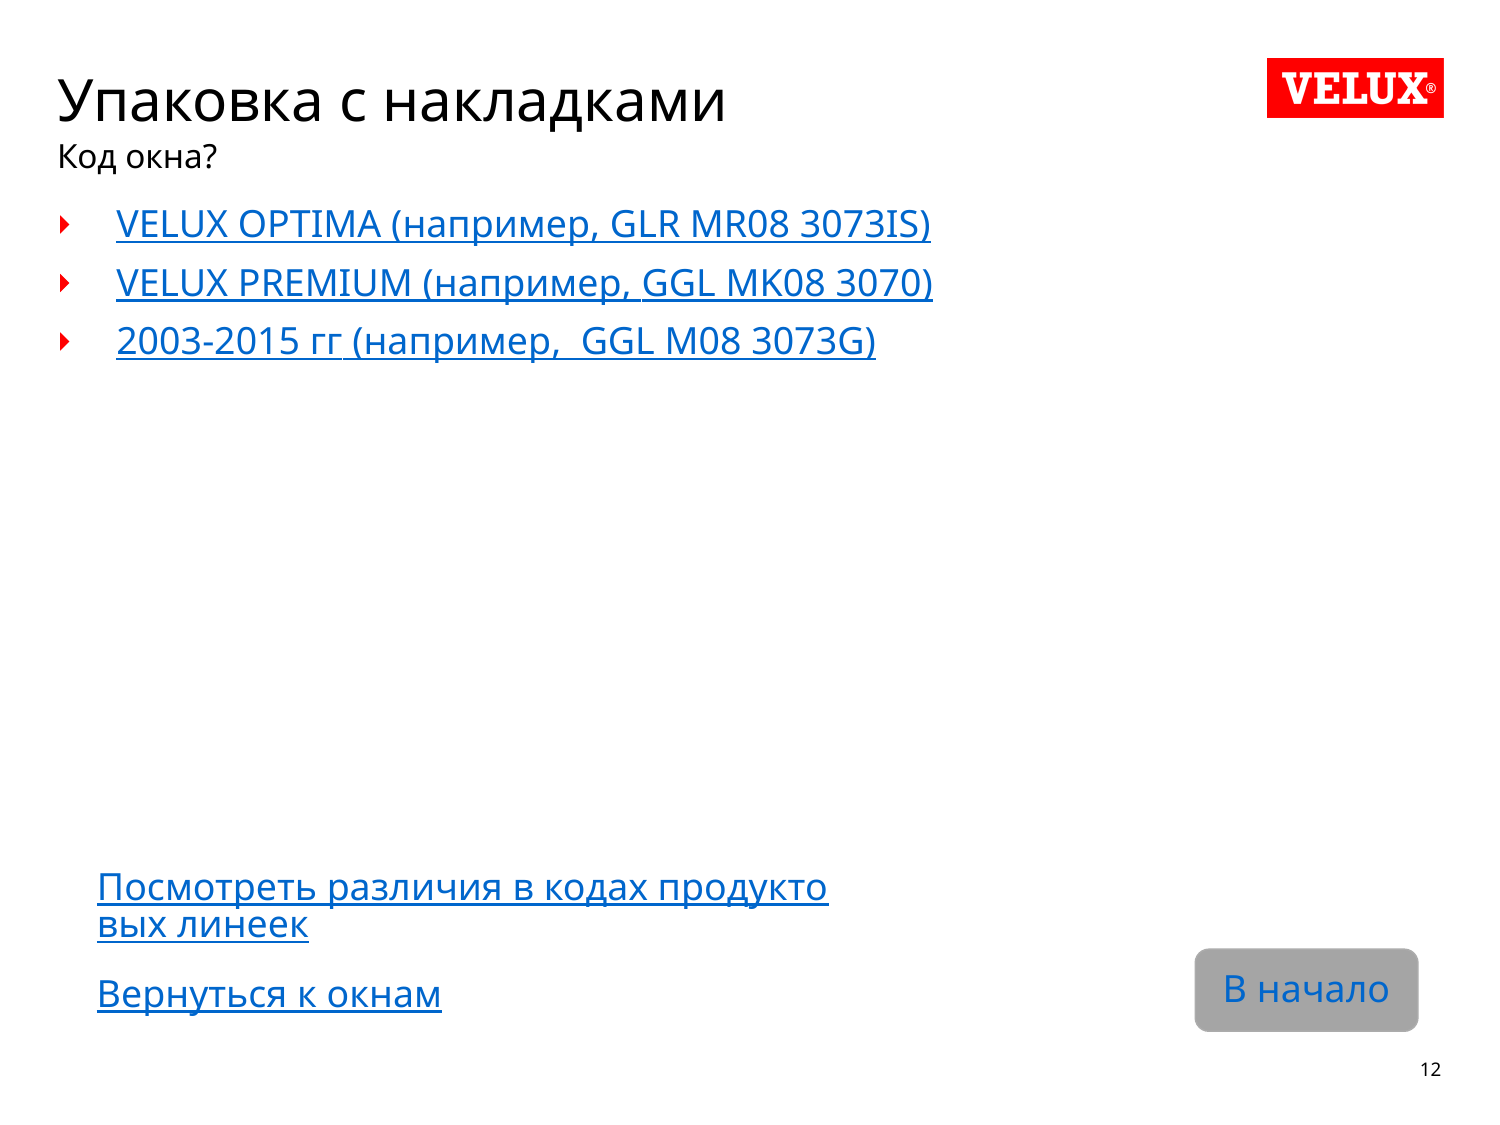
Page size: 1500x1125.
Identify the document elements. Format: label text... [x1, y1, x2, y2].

text_box В начало [1195, 949, 1418, 1032]
list VELUX OPTIMA (например, GLR MR08 3073IS) VELUX PREMIUM (например, GGL MK08 3070) 2003-2015 гг (например, GGL M08 3073G) [56, 199, 1442, 376]
text_box Вернуться к окнам [81, 962, 996, 1029]
slide_number 12 [1392, 1057, 1442, 1095]
title Упаковка с накладками Код окна? [56, 27, 1211, 182]
picture [1267, 58, 1444, 118]
text_box Посмотреть различия в кодах продуктовых линеек [82, 855, 856, 922]
